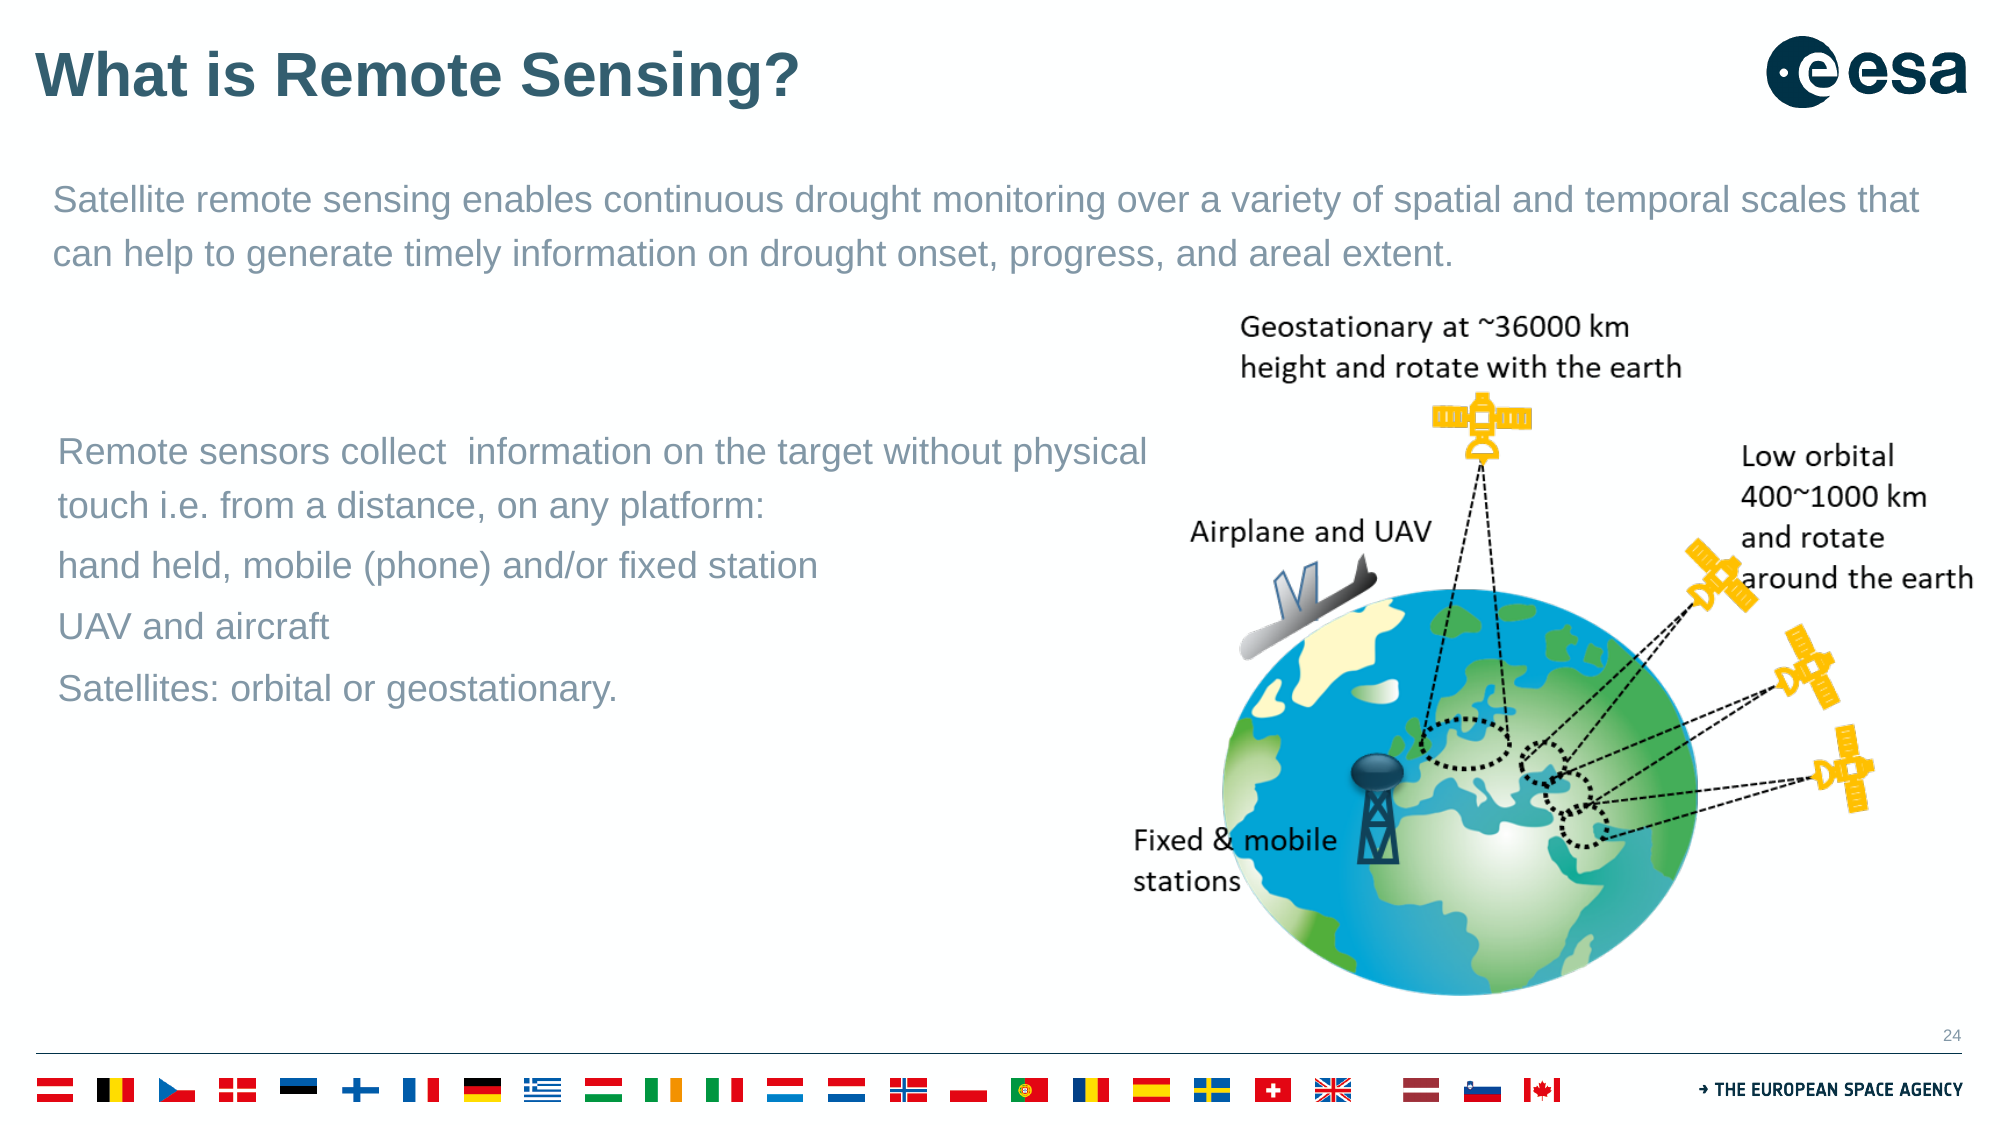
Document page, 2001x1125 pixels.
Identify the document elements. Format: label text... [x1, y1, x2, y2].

picture [1133, 1078, 1170, 1102]
picture [950, 1078, 987, 1102]
picture [645, 1078, 682, 1102]
picture [219, 1078, 256, 1102]
picture [1524, 1078, 1560, 1102]
picture [403, 1078, 439, 1102]
picture [97, 1078, 134, 1102]
list Satellite remote sensing enables continuous drought monitoring over a variety of spatial and temporal scales that can help to generate timely information on drought onset, progress, and areal extent. [37, 159, 1952, 363]
picture [1111, 295, 2000, 996]
picture [828, 1078, 865, 1102]
picture [706, 1078, 743, 1102]
title What is Remote Sensing? [35, 25, 1694, 119]
picture [1255, 1078, 1291, 1102]
picture [1464, 1078, 1501, 1102]
picture [524, 1078, 561, 1102]
picture [1696, 1080, 1966, 1098]
picture [1011, 1078, 1048, 1102]
picture [1694, 0, 2001, 180]
picture [464, 1078, 501, 1102]
picture [585, 1078, 622, 1102]
picture [890, 1078, 927, 1102]
text_box Remote sensors collect information on the target without physical touch i.e. from a distance, on any platform: hand held, mobile (phone) and/or fixed station UAV and aircraft Satellites: orbital or geostationary. [37, 408, 1106, 950]
picture [1403, 1078, 1439, 1102]
picture [1194, 1078, 1230, 1102]
picture [159, 1078, 195, 1102]
picture [37, 1078, 73, 1102]
picture [342, 1078, 379, 1102]
picture [280, 1078, 317, 1102]
picture [1315, 1078, 1351, 1102]
picture [767, 1078, 803, 1102]
picture [1073, 1078, 1109, 1102]
